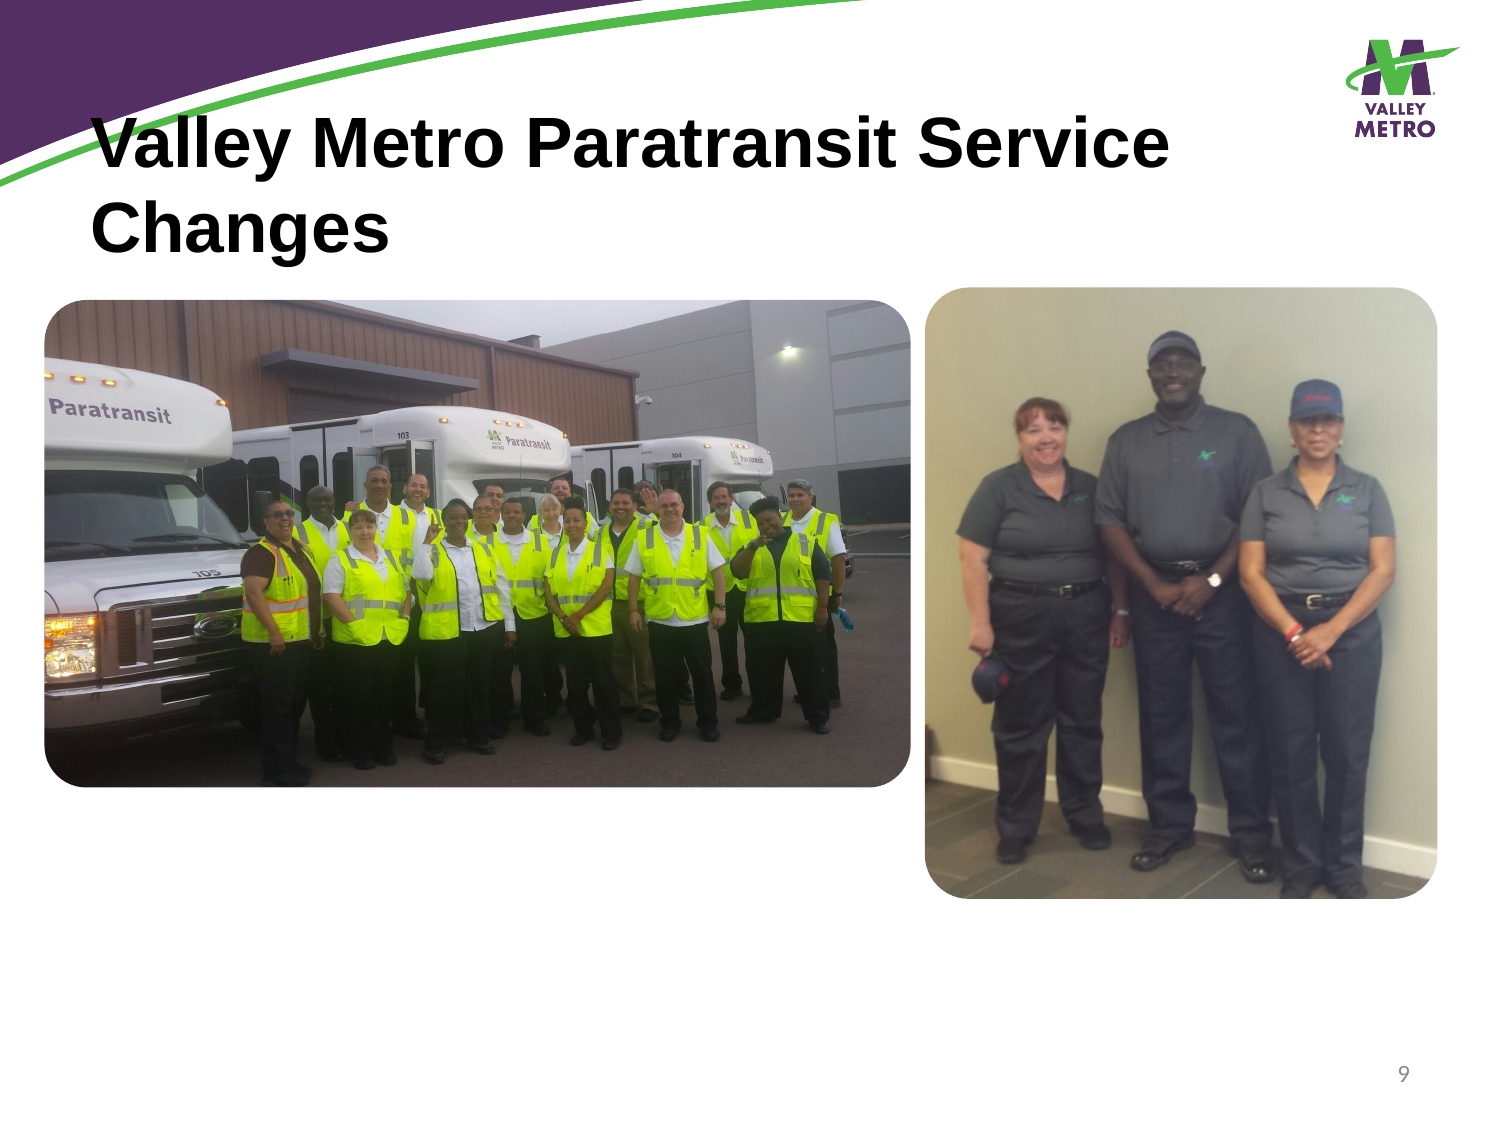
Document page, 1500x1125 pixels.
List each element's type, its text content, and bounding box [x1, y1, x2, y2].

title Valley Metro Paratransit Service Changes [75, 87, 1425, 275]
slide_number 9 [1074, 1042, 1425, 1103]
picture [0, 0, 1500, 1125]
